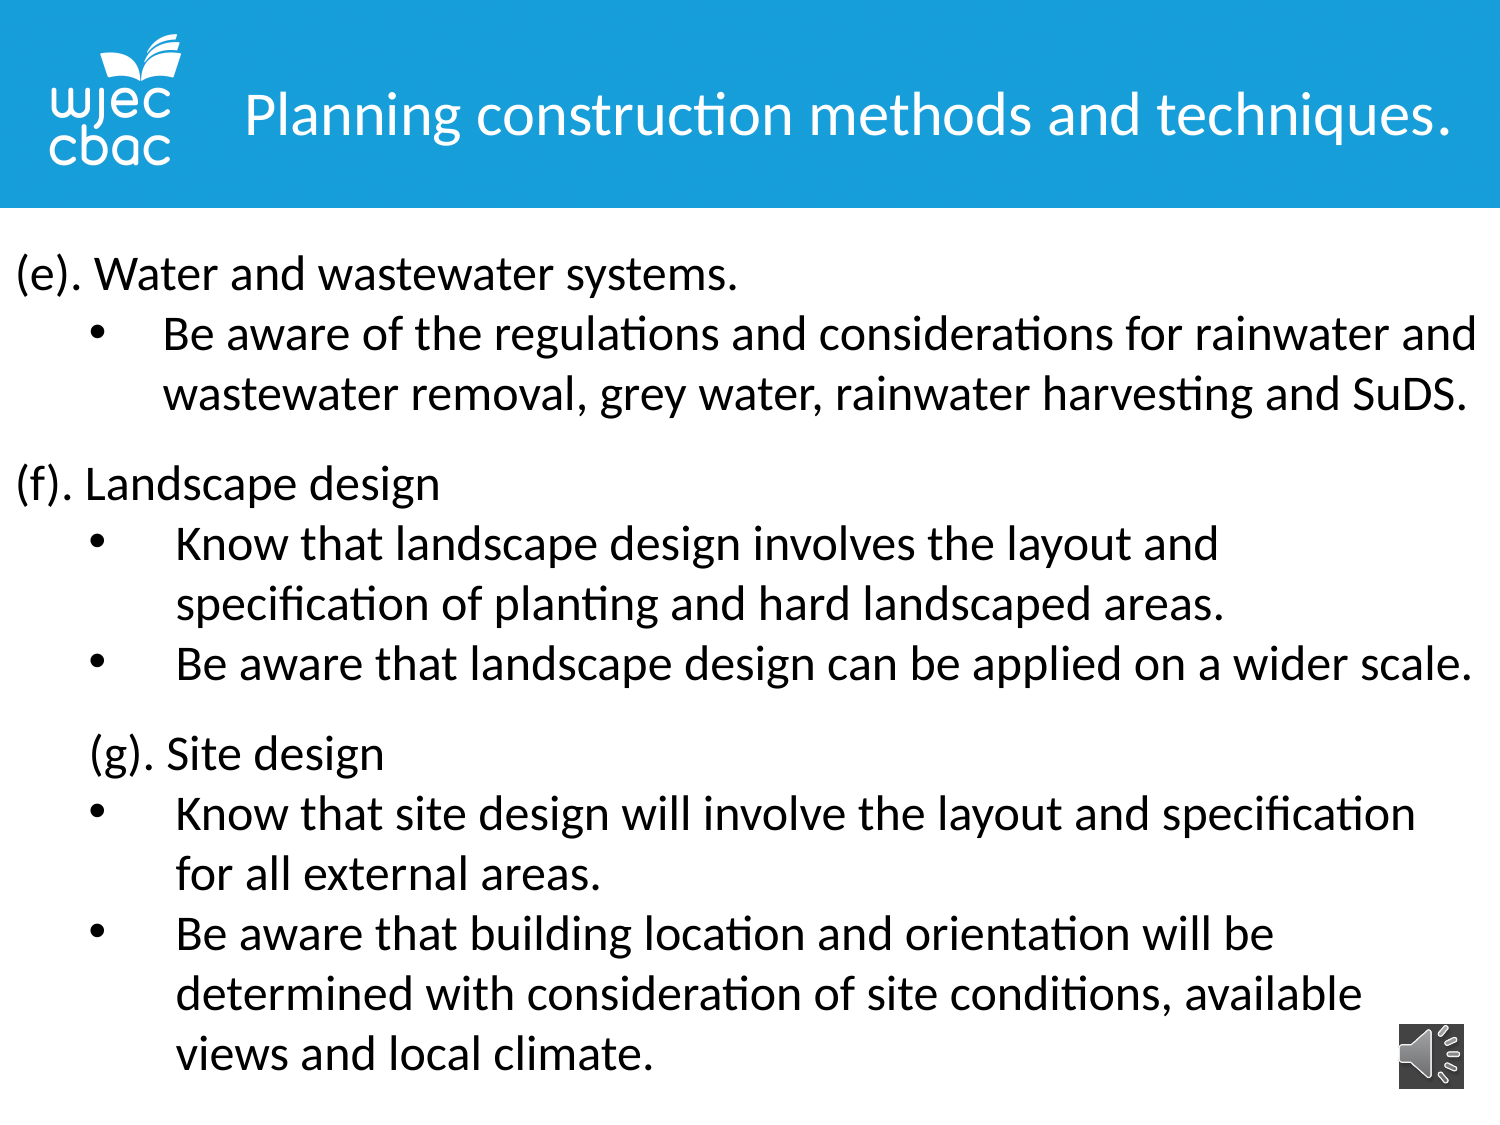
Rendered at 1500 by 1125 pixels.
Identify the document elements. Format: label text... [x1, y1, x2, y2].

picture [1397, 1022, 1465, 1090]
picture [0, 0, 1500, 208]
text_box (e). Water and wastewater systems. Be aware of the regulations and considerations for rainwater and wastewater removal, grey water, rainwater harvesting and SuDS. (f). Landscape design Know that landscape design involves the layout and specification of planting and hard landscaped areas. Be aware that landscape design can be applied on a wider scale. (g). Site design Know that site design will involve the layout and specification for all external areas. Be aware that building location and orientation will be determined with consideration of site conditions, available views and local climate. [0, 233, 1500, 1089]
text_box Planning construction methods and techniques. [219, 61, 1500, 194]
